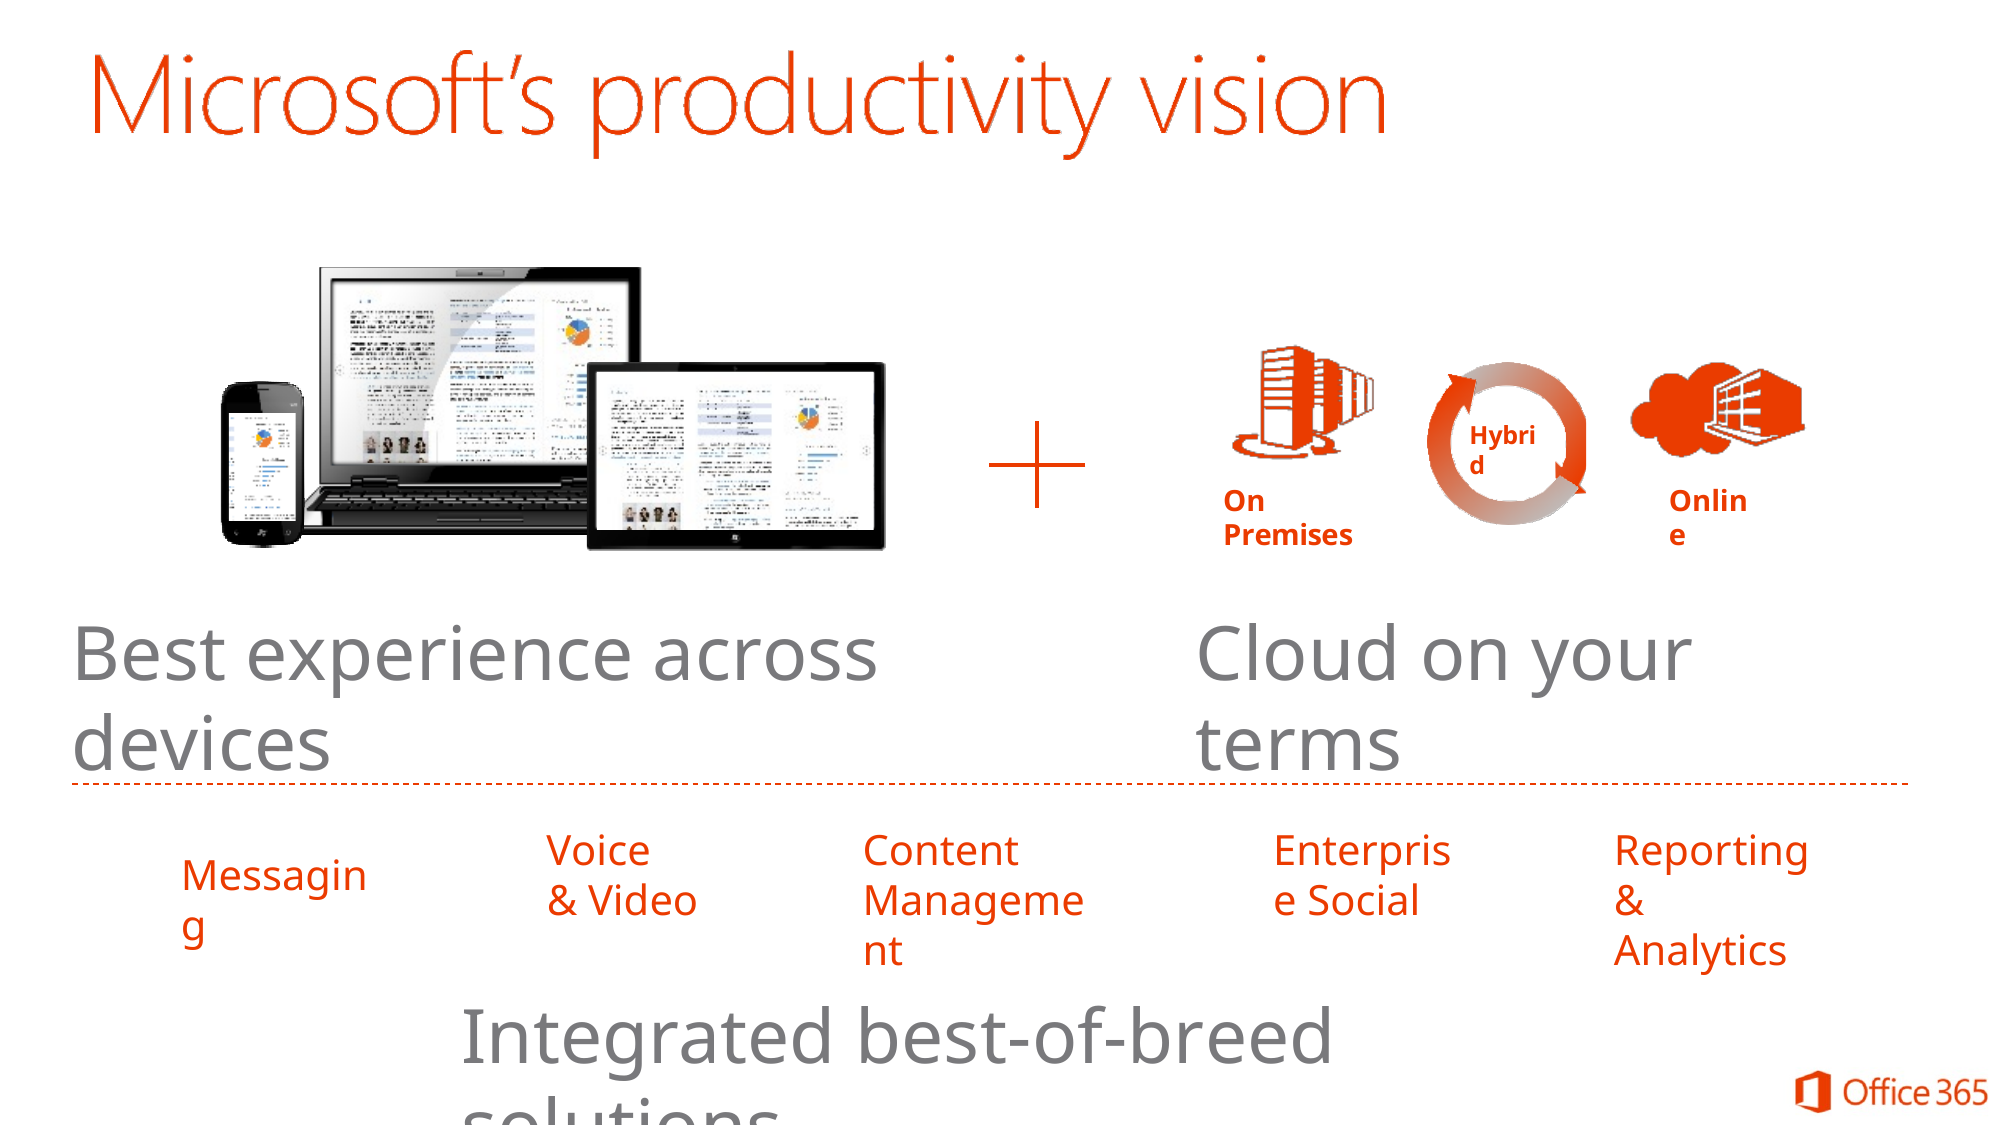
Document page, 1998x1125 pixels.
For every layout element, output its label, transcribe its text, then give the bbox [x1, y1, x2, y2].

text_box Enterprise Social [1271, 823, 1459, 926]
text_box [1449, 362, 1587, 496]
text_box Best experience across devices [69, 605, 1030, 697]
text_box Voice & Video [544, 823, 701, 926]
text_box [586, 362, 886, 551]
text_box [220, 381, 305, 548]
text_box Hybrid [1467, 420, 1550, 452]
text_box [228, 413, 296, 521]
text_box [1427, 373, 1579, 525]
text_box Reporting & Analytics [1611, 823, 1825, 926]
text_box [596, 372, 874, 530]
text_box On Premises [1221, 481, 1391, 519]
text_box Integrated best-of-breed solutions [458, 988, 1541, 1080]
picture [1783, 1055, 1998, 1125]
text_box [282, 267, 679, 535]
text_box [1222, 334, 1385, 471]
text_box Messaging [178, 848, 382, 901]
text_box Cloud on your terms [1193, 605, 1845, 697]
text_box Content Management [860, 823, 1111, 926]
text_box Online [1666, 481, 1759, 519]
text_box [95, 49, 1384, 160]
text_box [1623, 352, 1819, 470]
